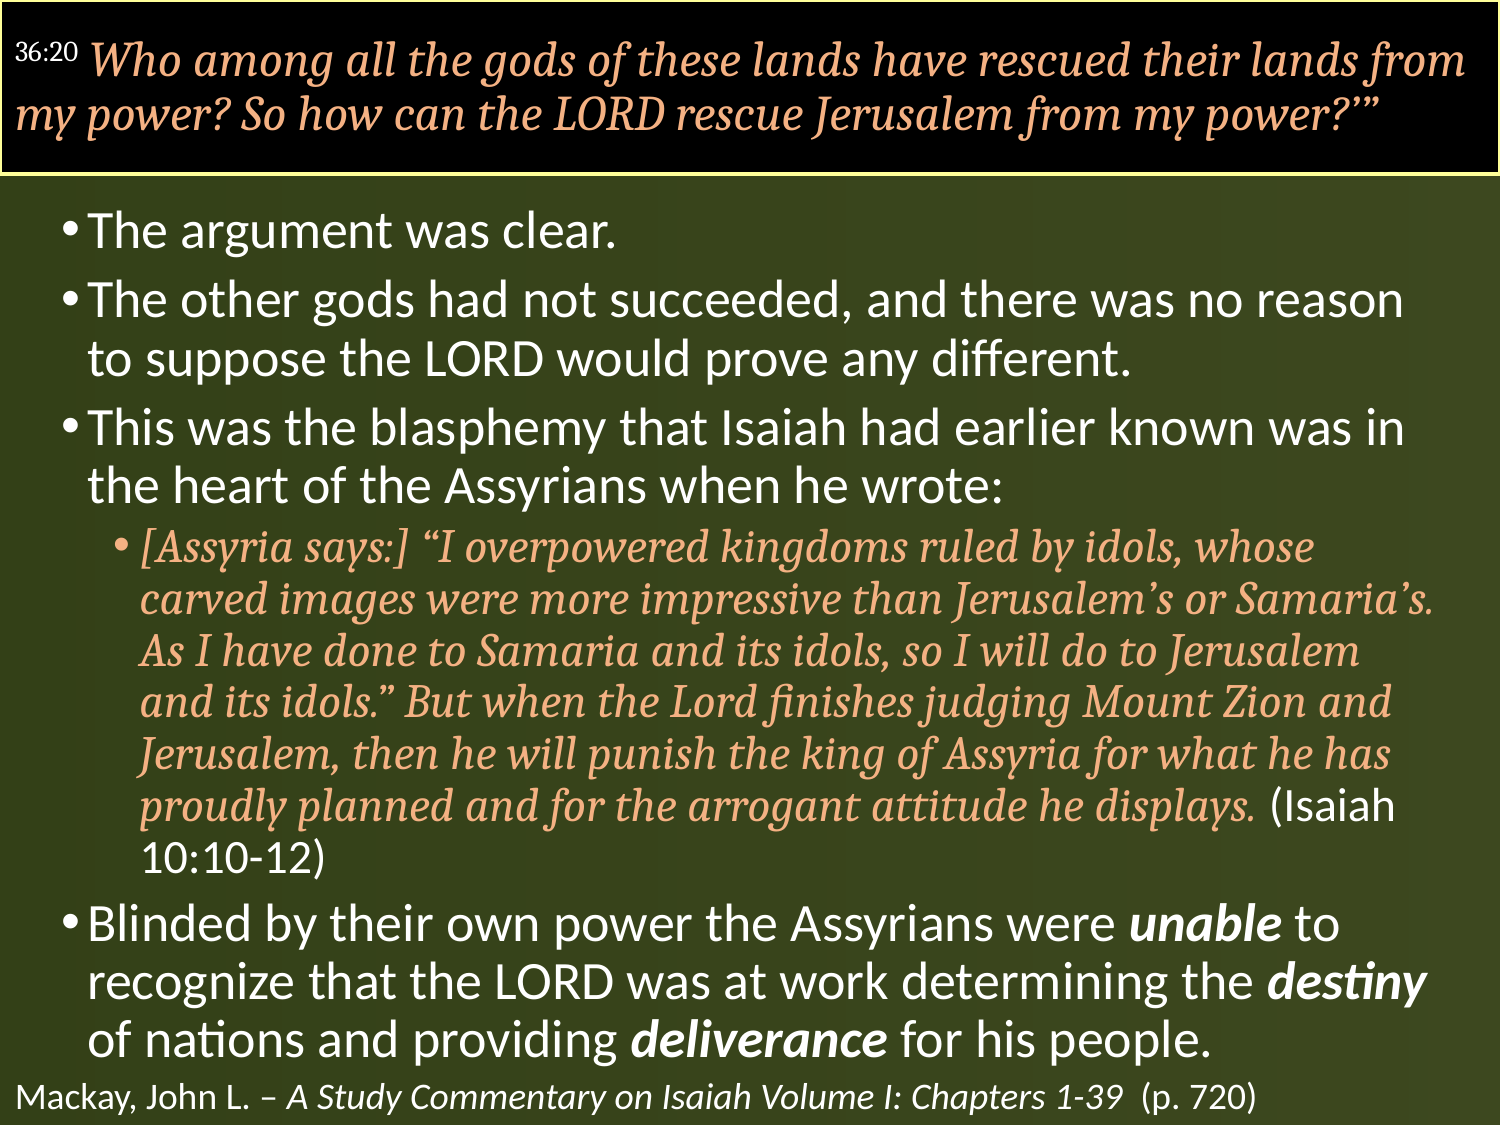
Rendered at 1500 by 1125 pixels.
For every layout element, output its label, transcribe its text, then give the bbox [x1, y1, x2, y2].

list The argument was clear. The other gods had not succeeded, and there was no reason to suppose the LORD would prove any different. This was the blasphemy that Isaiah had earlier known was in the heart of the Assyrians when he wrote: [Assyria says:] “I overpowered kingdoms ruled by idols, whose carved images were more impressive than Jerusalem’s or Samaria’s. As I have done to Samaria and its idols, so I will do to Jerusalem and its idols.” But when the Lord finishes judging Mount Zion and Jerusalem, then he will punish the king of Assyria for what he has proudly planned and for the arrogant attitude he displays. (Isaiah 10:10-12) Blinded by their own power the Assyrians were unable to recognize that the LORD was at work determining the destiny of nations and providing deliverance for his people. [46, 194, 1454, 1064]
text_box Mackay, John L. – A Study Commentary on Isaiah Volume I: Chapters 1-39 (p. 720) [0, 1064, 1500, 1125]
text_box 36:20 Who among all the gods of these lands have rescued their lands from my power? So how can the LORD rescue Jerusalem from my power?’” [0, 0, 1500, 175]
